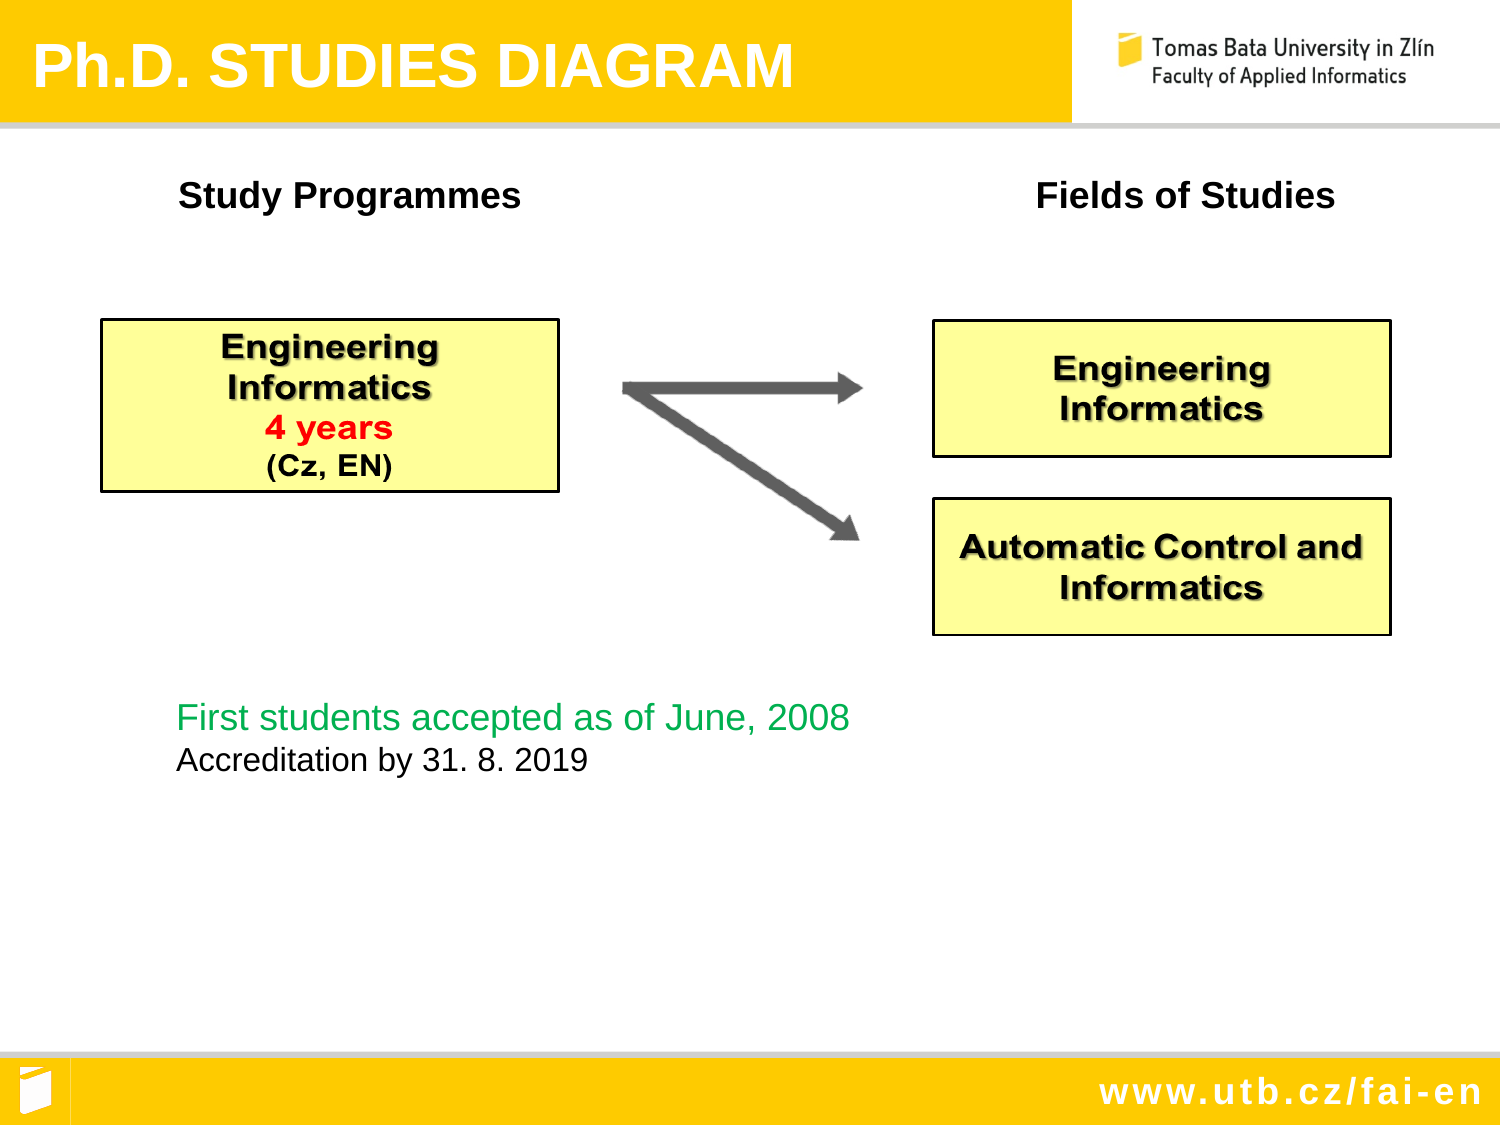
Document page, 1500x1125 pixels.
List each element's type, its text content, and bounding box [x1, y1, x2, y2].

text_box First students accepted as of June, 2008 Accreditation by 31. 8. 2019 [161, 644, 892, 786]
picture [100, 314, 1403, 636]
title Ph.D. STUDIES DIAGRAM [0, 0, 1079, 126]
picture [1079, 0, 1500, 123]
picture [0, 1058, 70, 1125]
text_box Fields of Studies [1020, 163, 1352, 224]
text_box Study Programmes [163, 163, 537, 224]
